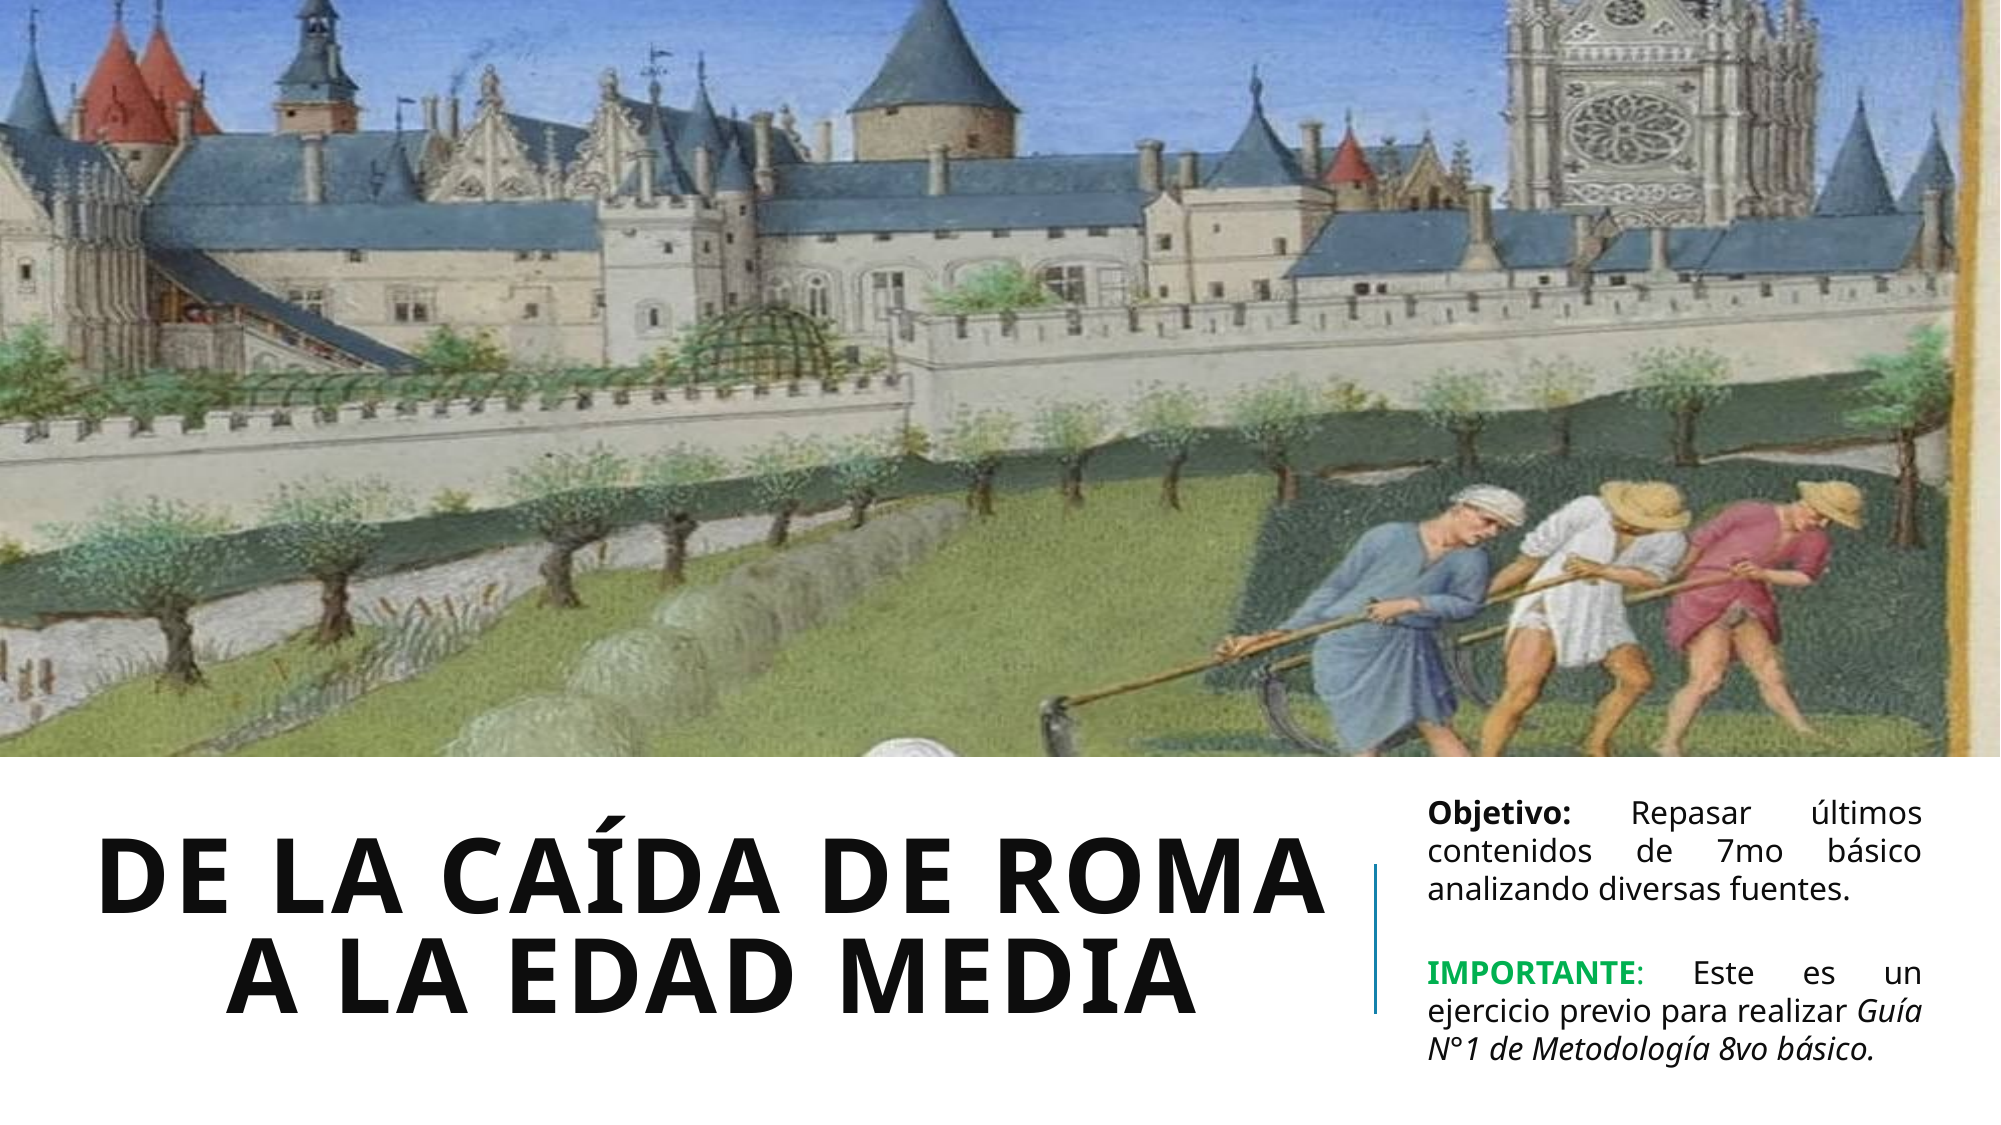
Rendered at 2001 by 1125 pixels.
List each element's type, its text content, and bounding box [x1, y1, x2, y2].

title De la caída de roma a la edad media [75, 813, 1350, 1054]
subtitle Objetivo: Repasar últimos contenidos de 7mo básico analizando diversas fuentes. IMPORTANTE: Este es un ejercicio previo para realizar Guía N°1 de Metodología 8vo básico. [1412, 771, 1938, 1088]
picture [0, 0, 2000, 757]
